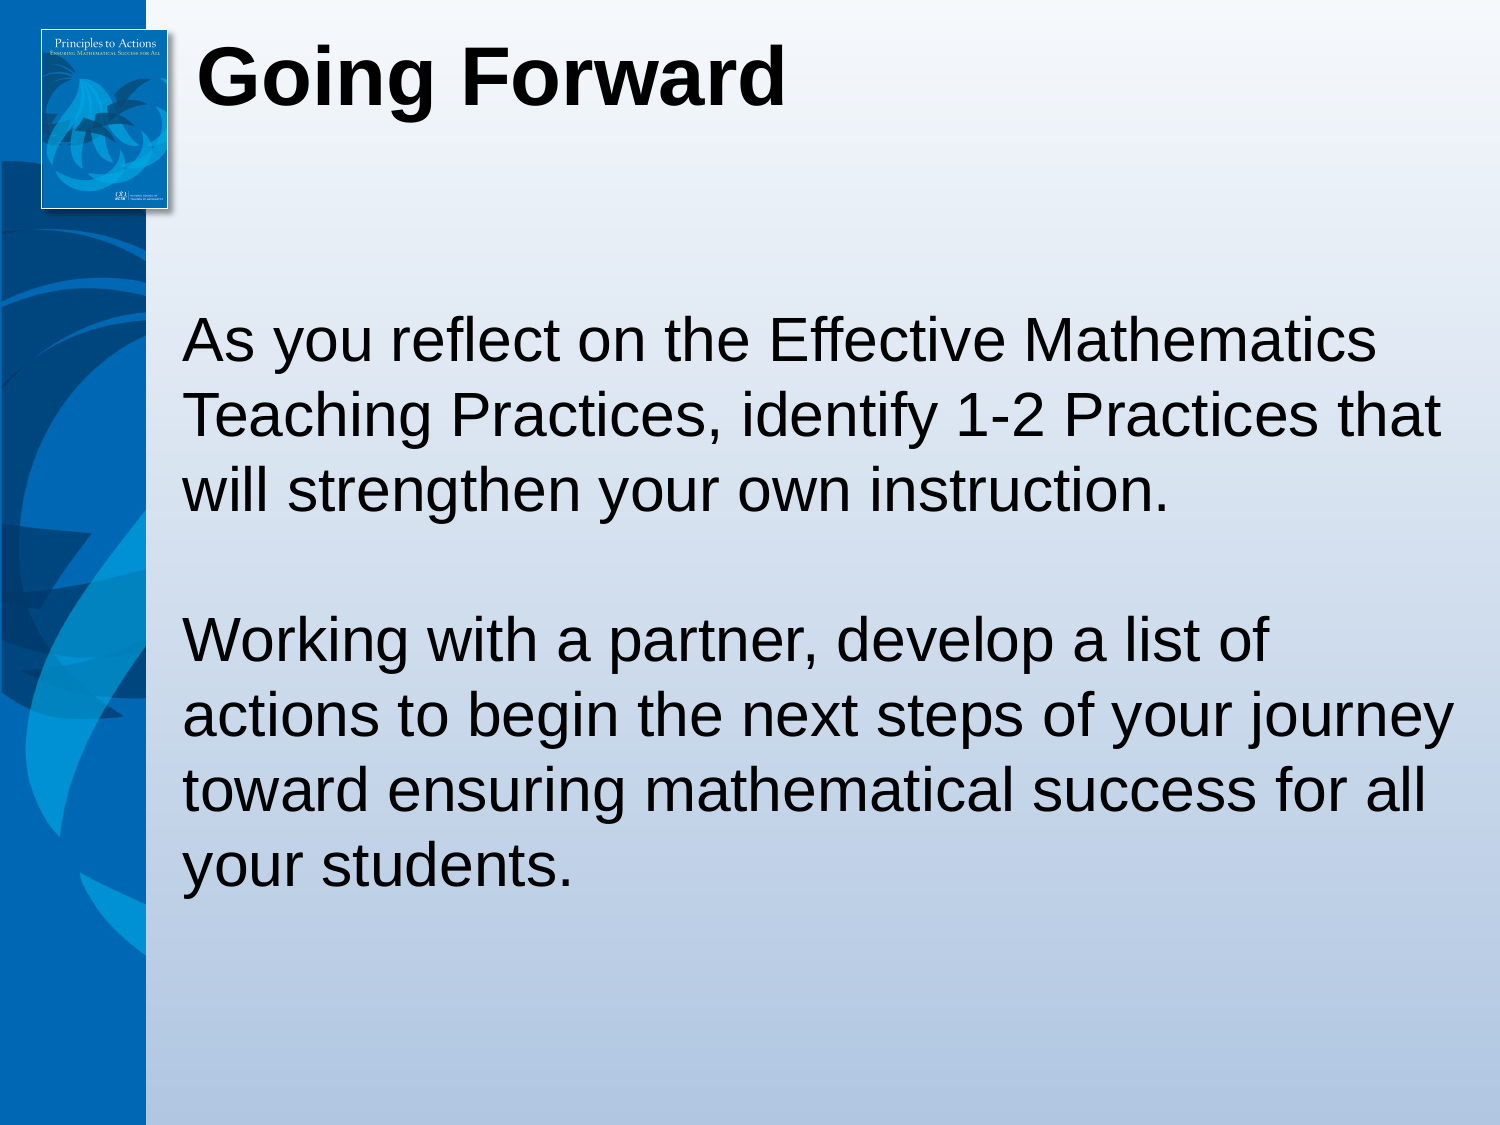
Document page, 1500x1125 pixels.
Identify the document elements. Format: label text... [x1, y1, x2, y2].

text_box As you reflect on the Effective Mathematics Teaching Practices, identify 1-2 Practices that will strengthen your own instruction. Working with a partner, develop a list of actions to begin the next steps of your journey toward ensuring mathematical success for all your students. [168, 291, 1487, 907]
text_box [41, 29, 168, 209]
text_box Going Forward [182, 14, 1487, 130]
text_box [0, 0, 146, 1125]
text_box [37, 24, 182, 223]
